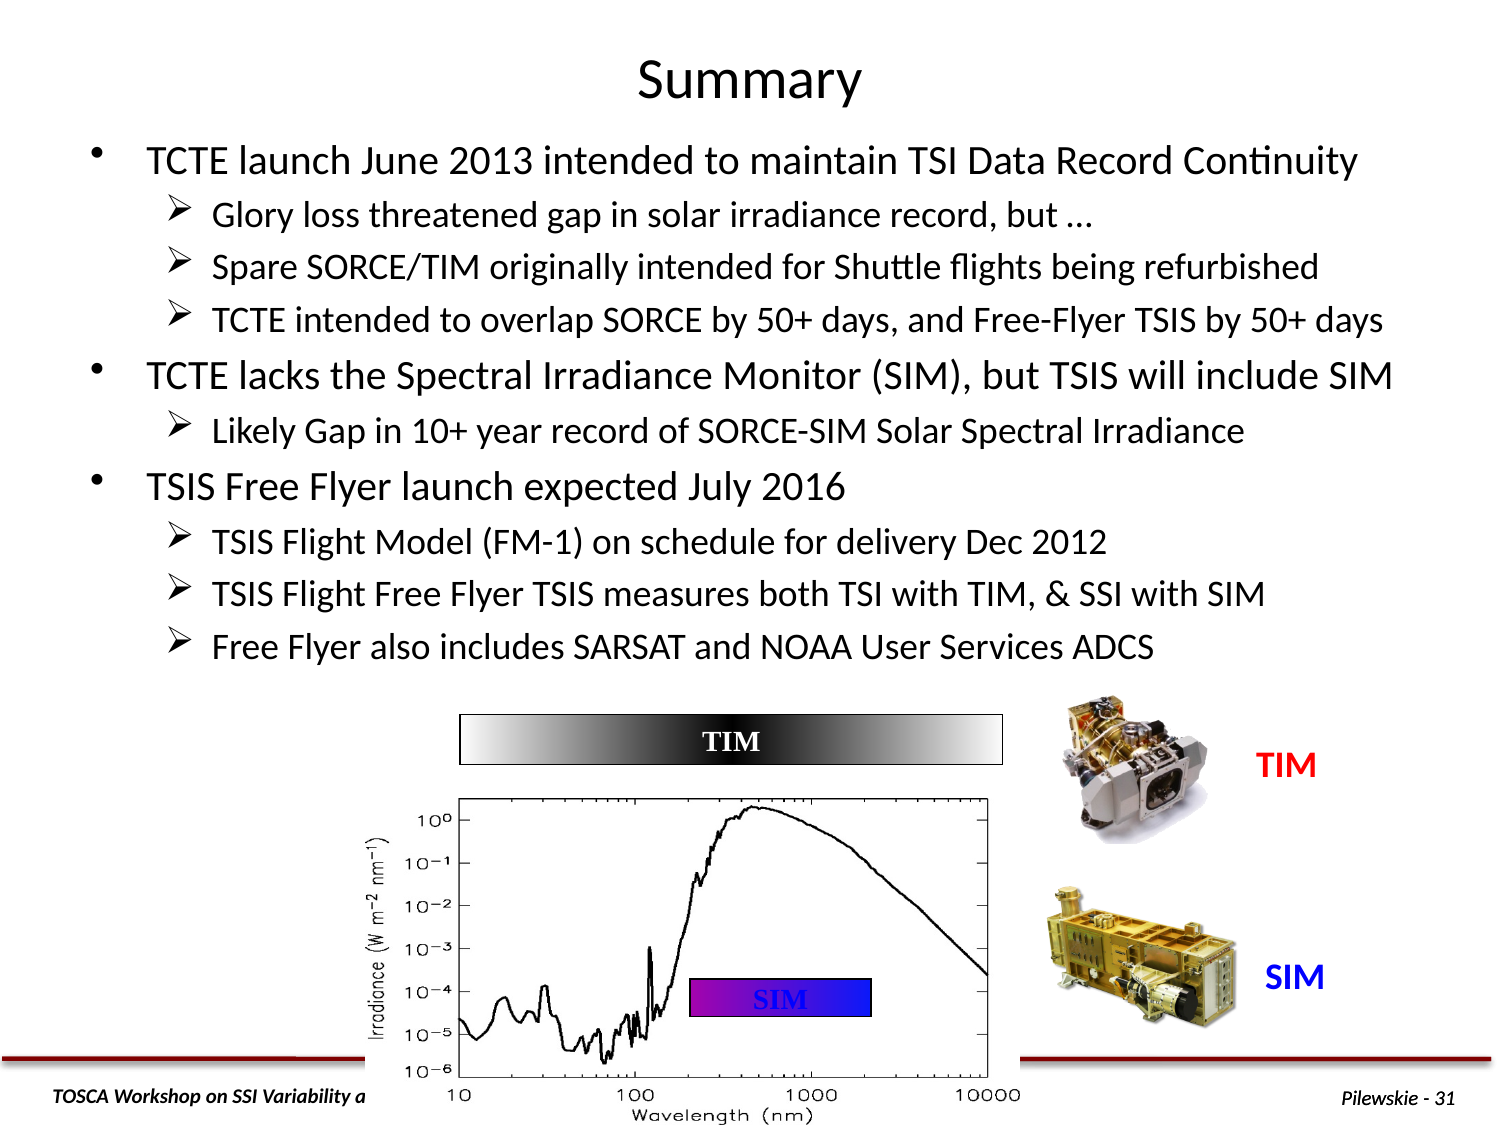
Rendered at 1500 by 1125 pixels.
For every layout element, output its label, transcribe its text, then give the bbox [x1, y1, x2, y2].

text_box SIM [1245, 944, 1366, 1005]
picture [1058, 693, 1210, 844]
title Summary [74, 12, 1426, 124]
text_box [365, 798, 1020, 1125]
picture [1042, 882, 1239, 1033]
list TCTE launch June 2013 intended to maintain TSI Data Record Continuity Glory loss threatened gap in solar irradiance record, but … Spare SORCE/TIM originally intended for Shuttle flights being refurbished TCTE intended to overlap SORCE by 50+ days, and Free-Flyer TSIS by 50+ days TCTE lacks the Spectral Irradiance Monitor (SIM), but TSIS will include SIM Likely Gap in 10+ year record of SORCE-SIM Solar Spectral Irradiance TSIS Free Flyer launch expected July 2016 TSIS Flight Model (FM-1) on schedule for delivery Dec 2012 TSIS Flight Free Flyer TSIS measures both TSI with TIM, & SSI with SIM Free Flyer also includes SARSAT and NOAA User Services ADCS [74, 124, 1426, 868]
text_box TIM [459, 714, 1003, 765]
text_box TIM [1241, 732, 1333, 793]
